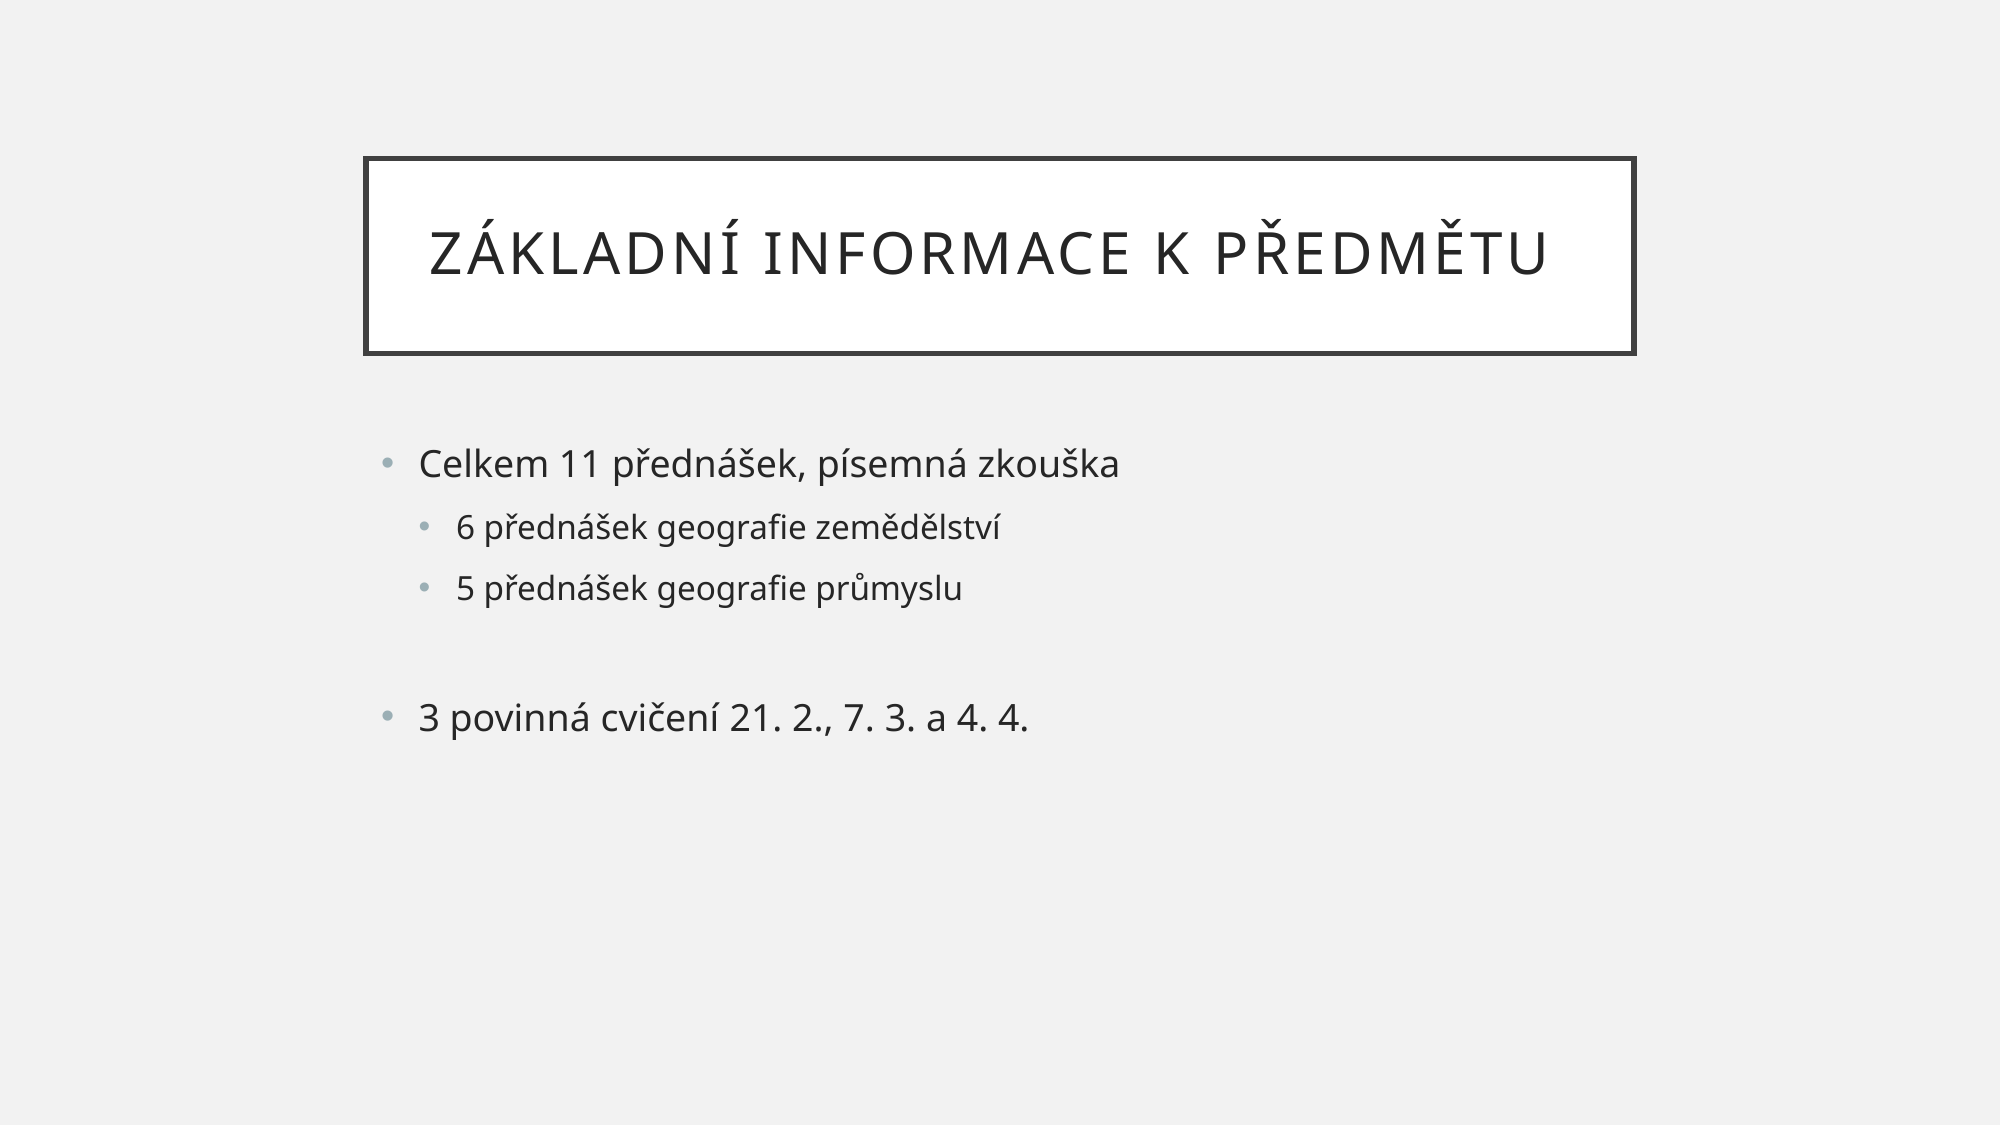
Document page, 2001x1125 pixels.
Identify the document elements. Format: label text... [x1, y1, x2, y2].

title Základní informace k předmětu [363, 156, 1637, 356]
list Celkem 11 přednášek, písemná zkouška 6 přednášek geografie zemědělství 5 přednášek geografie průmyslu 3 povinná cvičení 21. 2., 7. 3. a 4. 4. [366, 432, 1634, 942]
